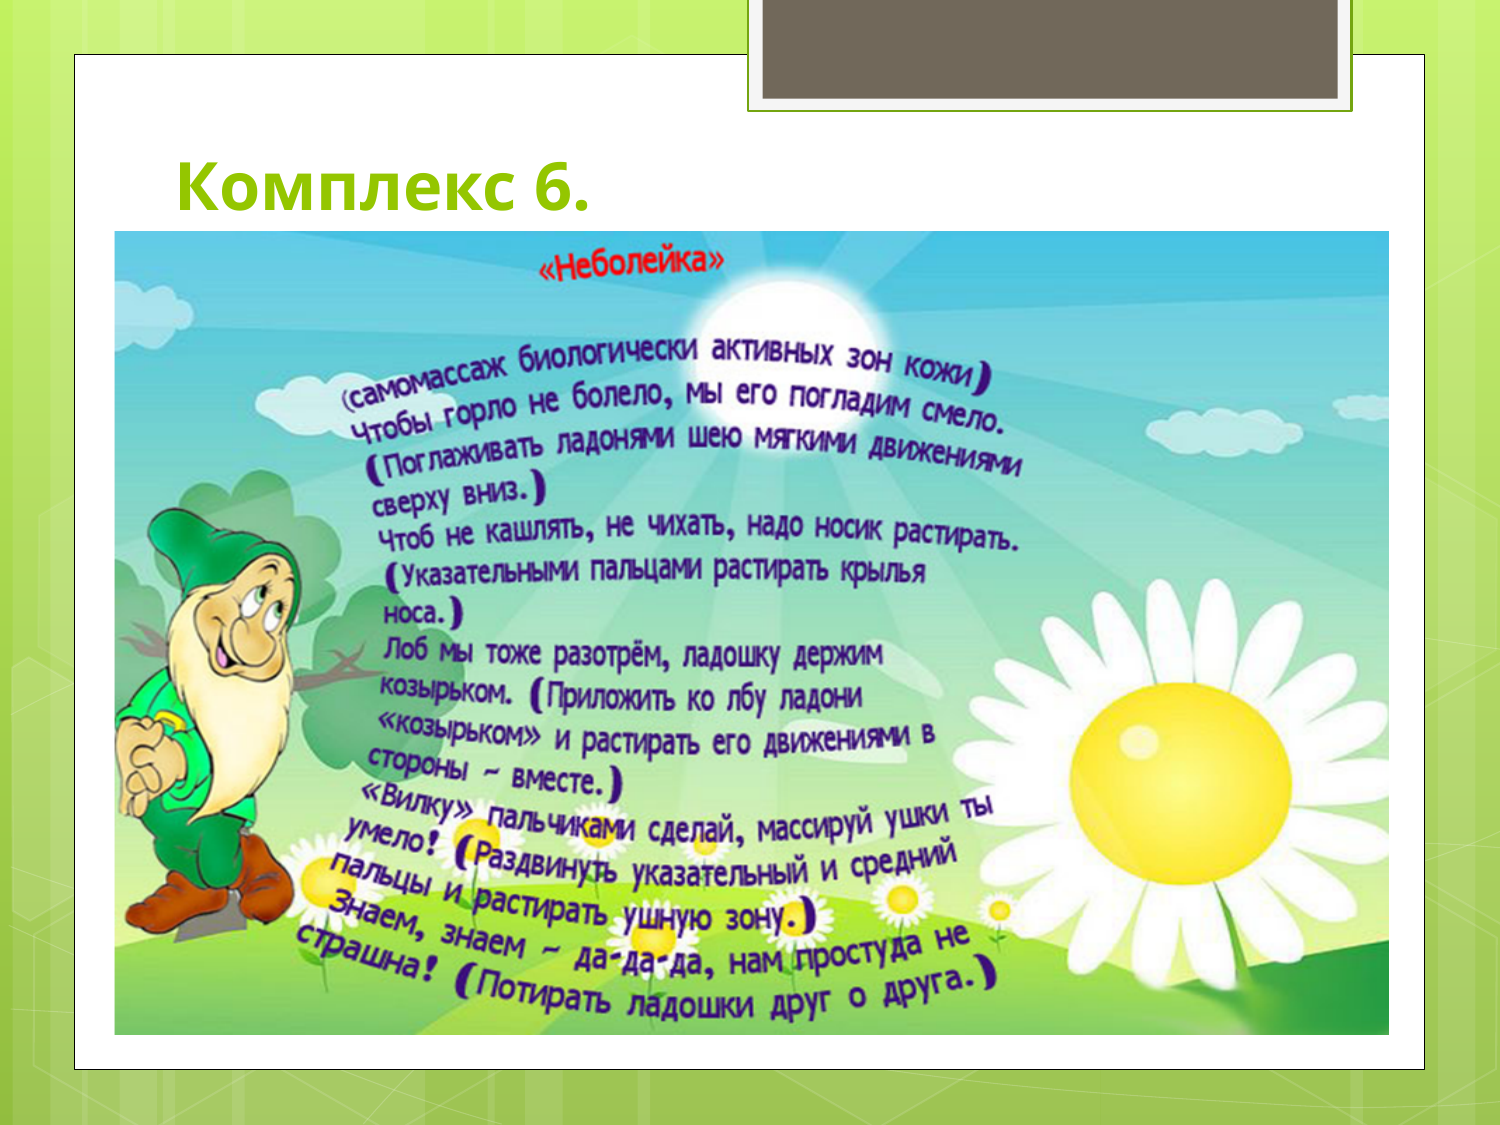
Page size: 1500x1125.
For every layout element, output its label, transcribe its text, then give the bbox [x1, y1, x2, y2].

picture [111, 231, 1390, 1036]
title Комплекс 6. [159, 113, 1312, 229]
